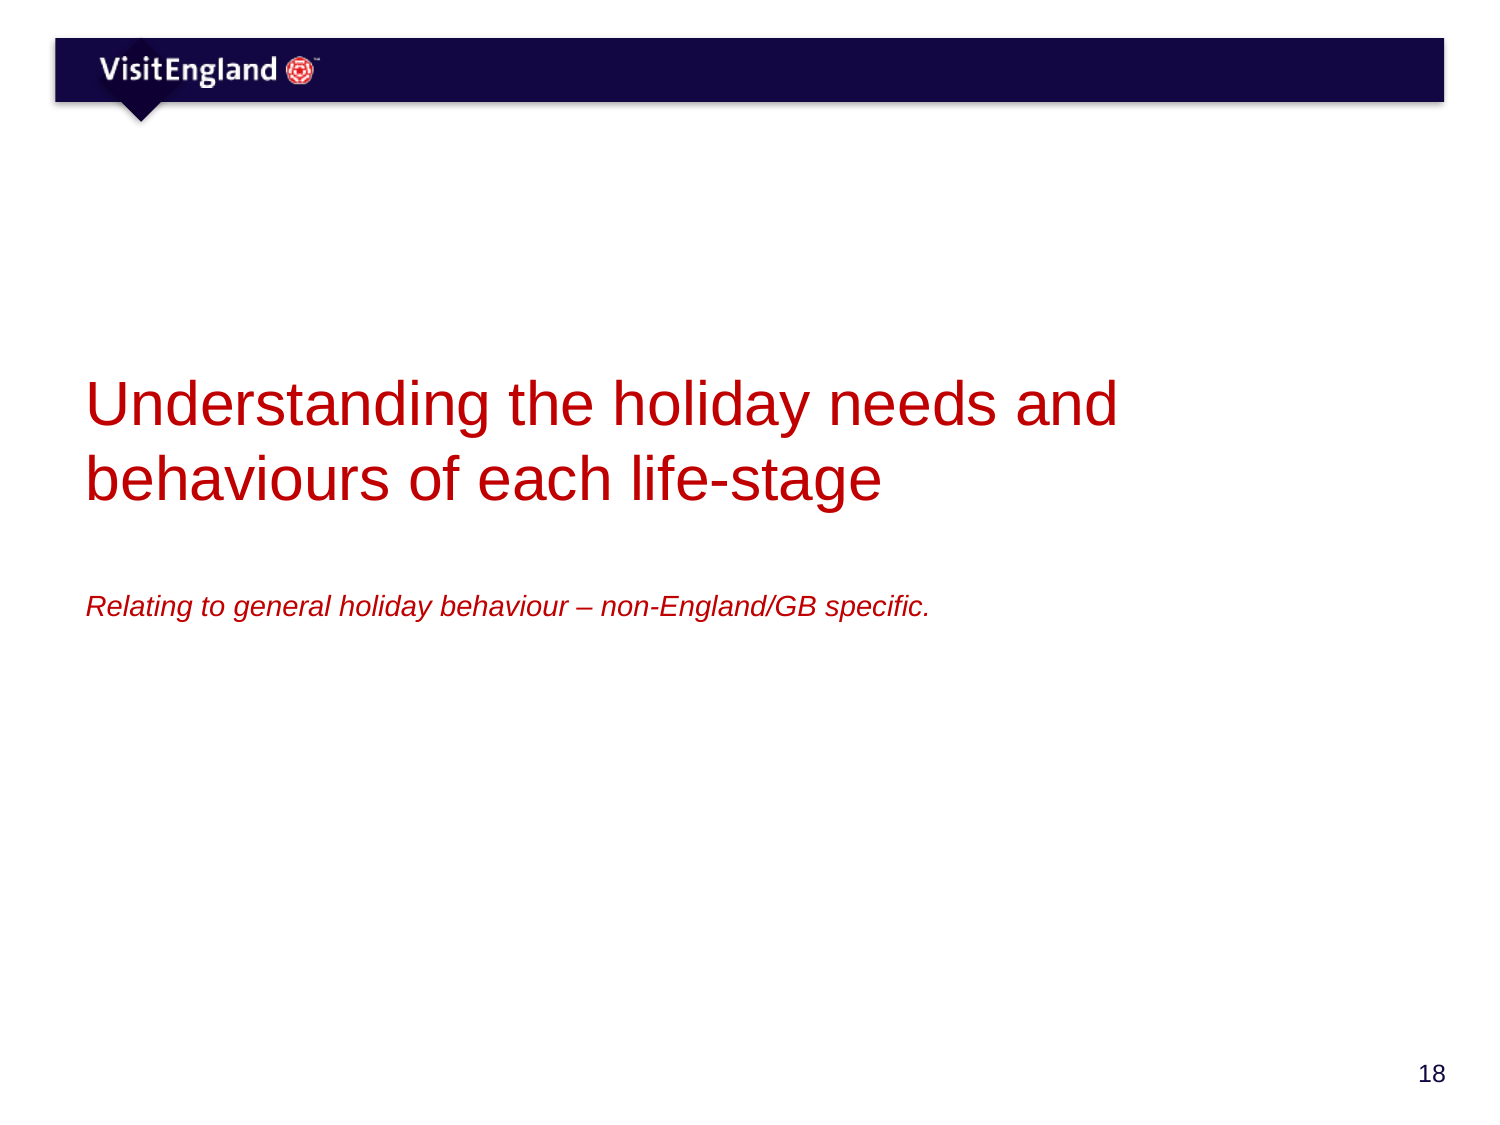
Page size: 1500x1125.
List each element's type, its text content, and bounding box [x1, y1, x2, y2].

text_box [70, 472, 1486, 528]
title Understanding the holiday needs and behaviours of each life-stage Relating to general holiday behaviour – non-England/GB specific. [70, 355, 1408, 448]
picture [95, 56, 322, 88]
